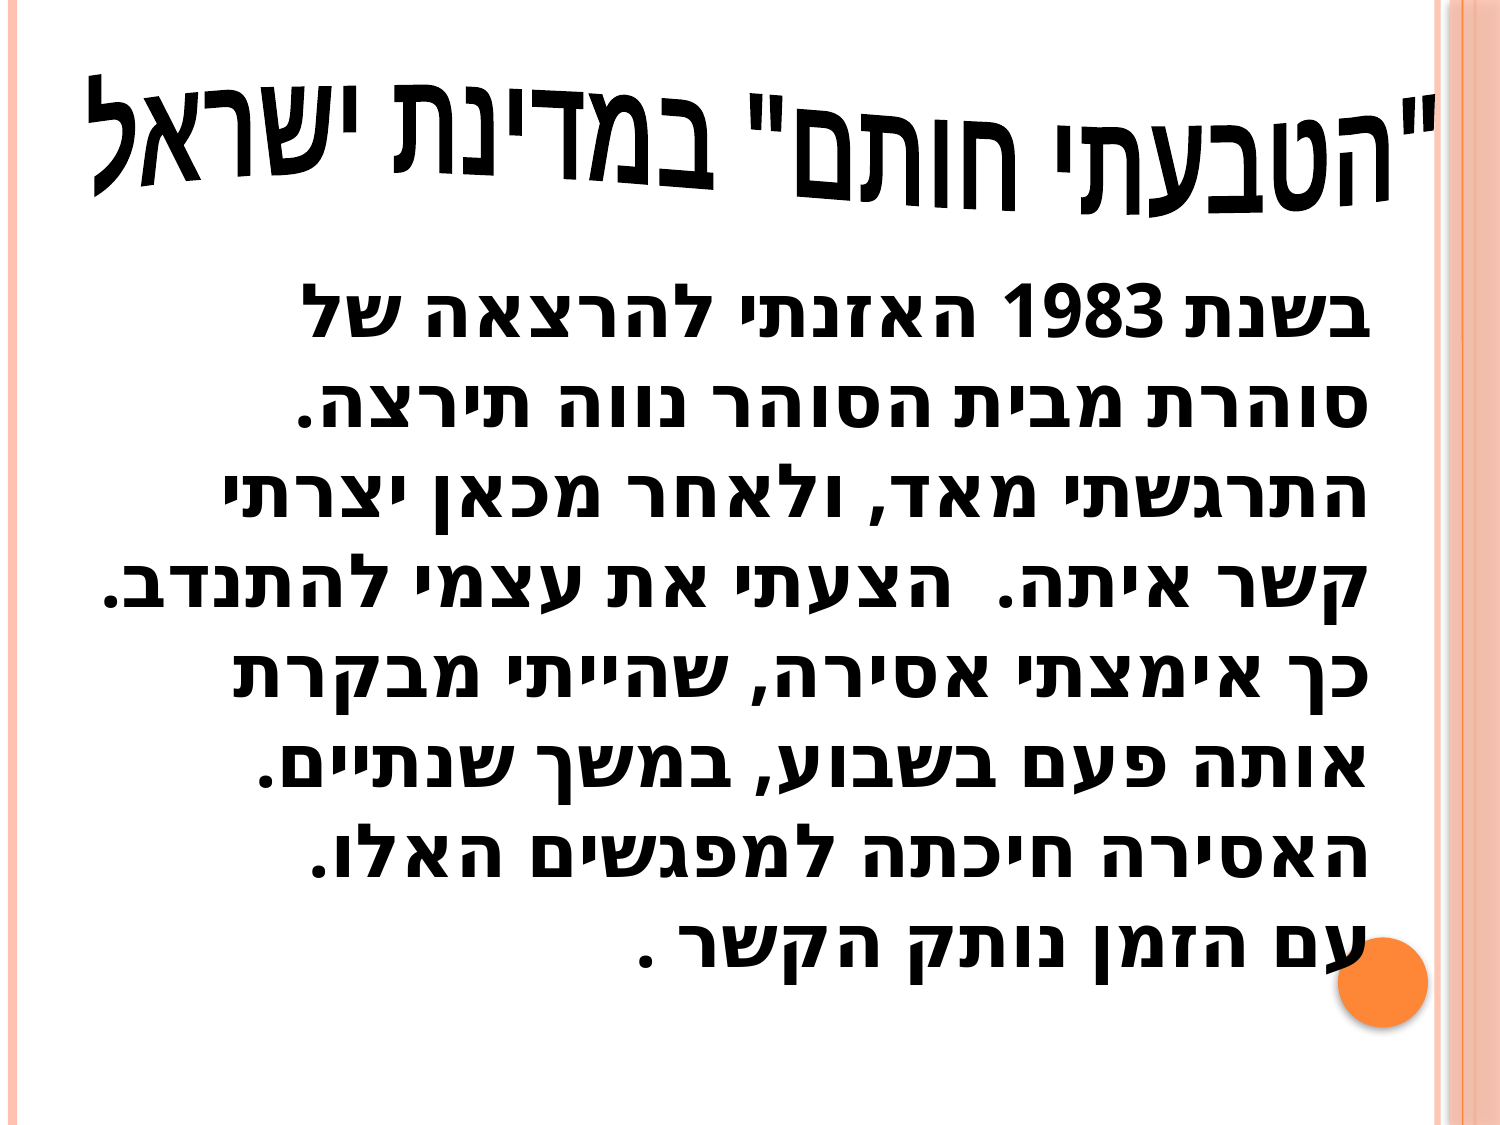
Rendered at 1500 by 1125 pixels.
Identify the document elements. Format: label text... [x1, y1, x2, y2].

text_box בשנת 1983 האזנתי להרצאה של סוהרת מבית הסוהר נווה תירצה. התרגשתי מאד, ולאחר מכאן יצרתי קשר איתה. הצעתי את עצמי להתנדב. כך אימצתי אסירה, שהייתי מבקרת אותה פעם בשבוע, במשך שנתיים. האסירה חיכתה למפגשים האלו. עם הזמן נותק הקשר . [41, 255, 1388, 1081]
